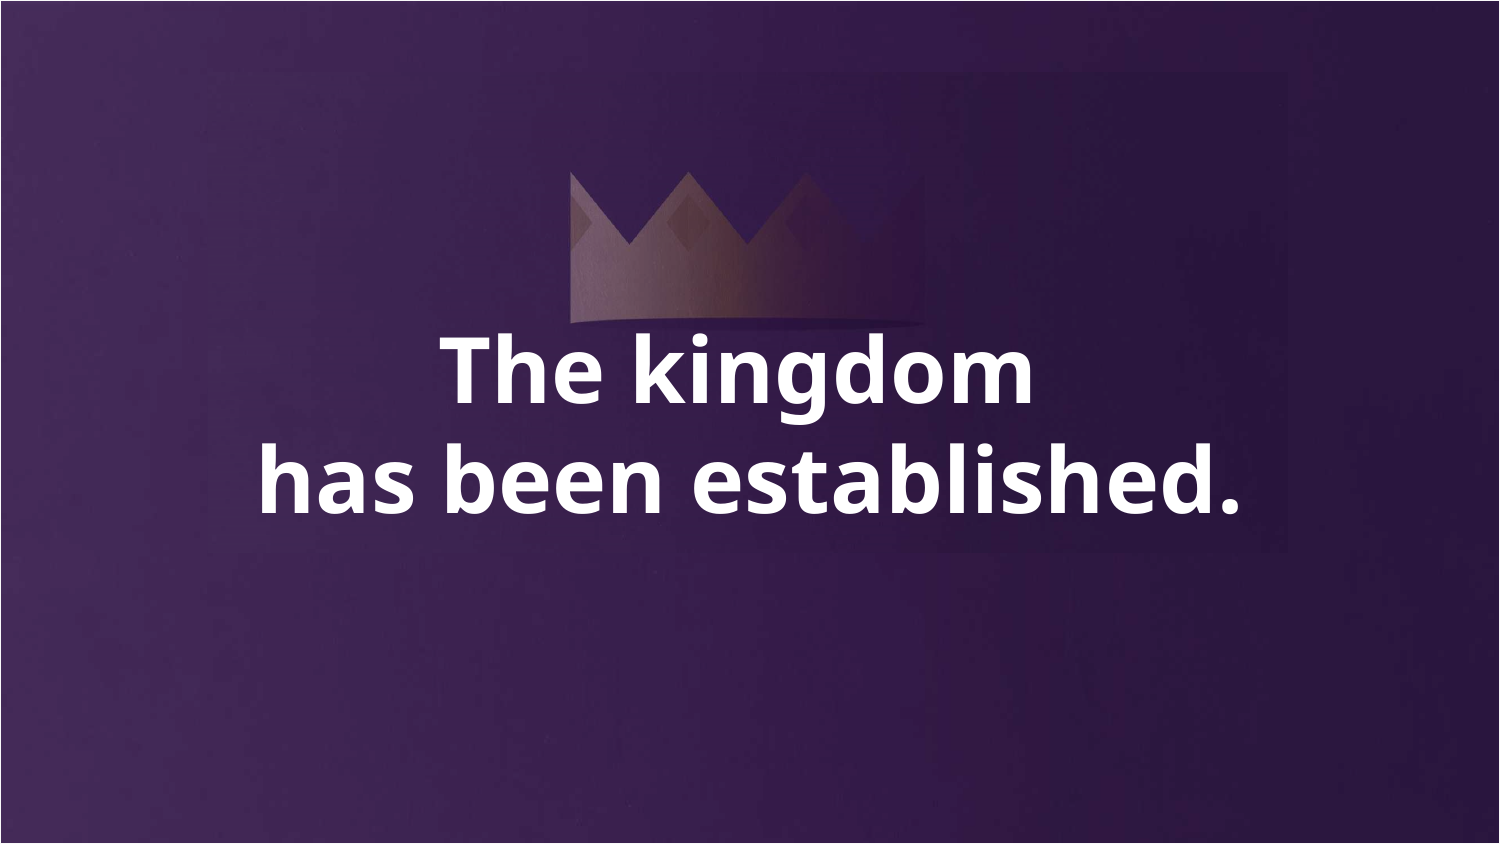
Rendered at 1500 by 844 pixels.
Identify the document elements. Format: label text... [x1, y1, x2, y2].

title The kingdom has been established. [0, 0, 1500, 844]
